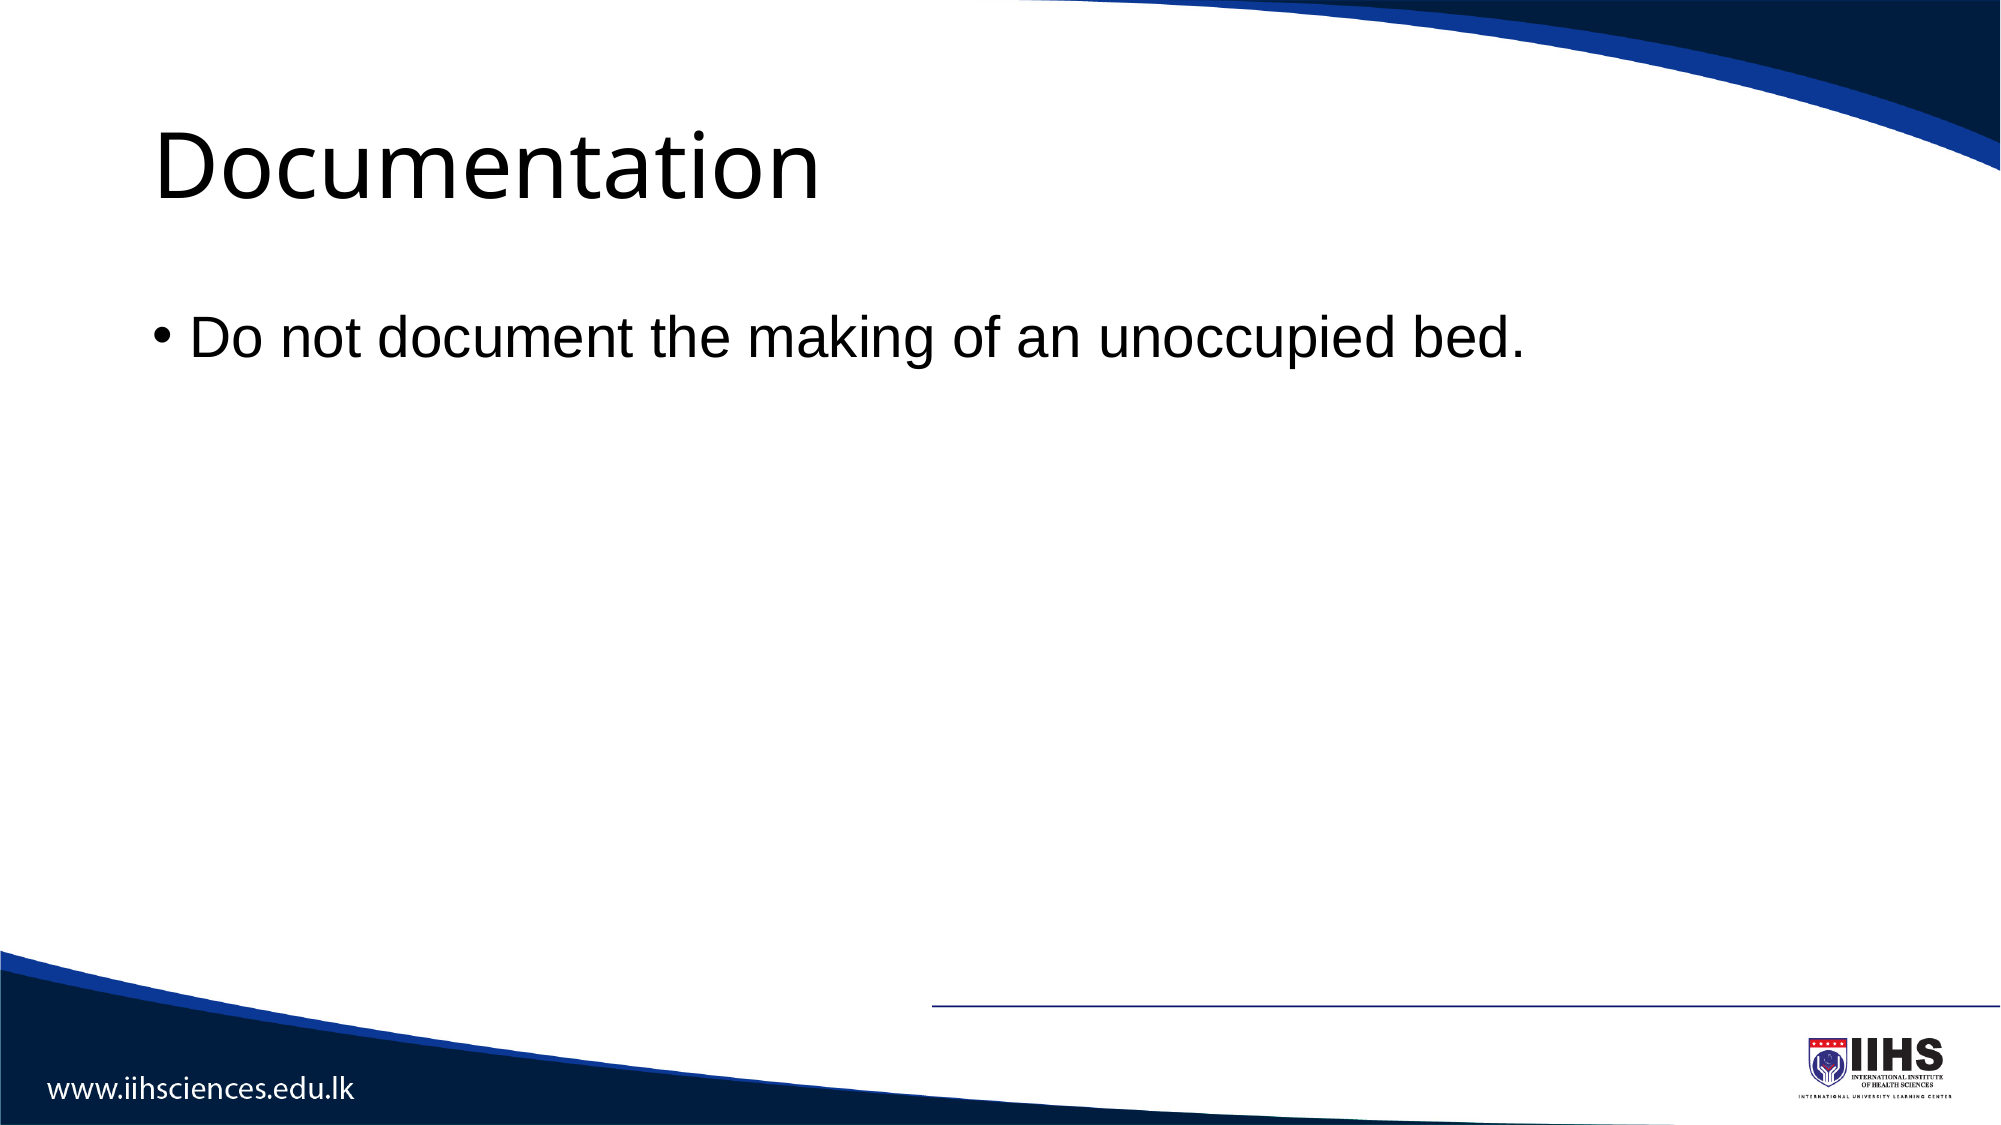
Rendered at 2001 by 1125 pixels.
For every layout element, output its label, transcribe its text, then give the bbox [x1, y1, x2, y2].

list Do not document the making of an unoccupied bed. [137, 299, 1863, 1014]
title Documentation [137, 59, 1863, 278]
picture [0, 0, 2001, 1125]
